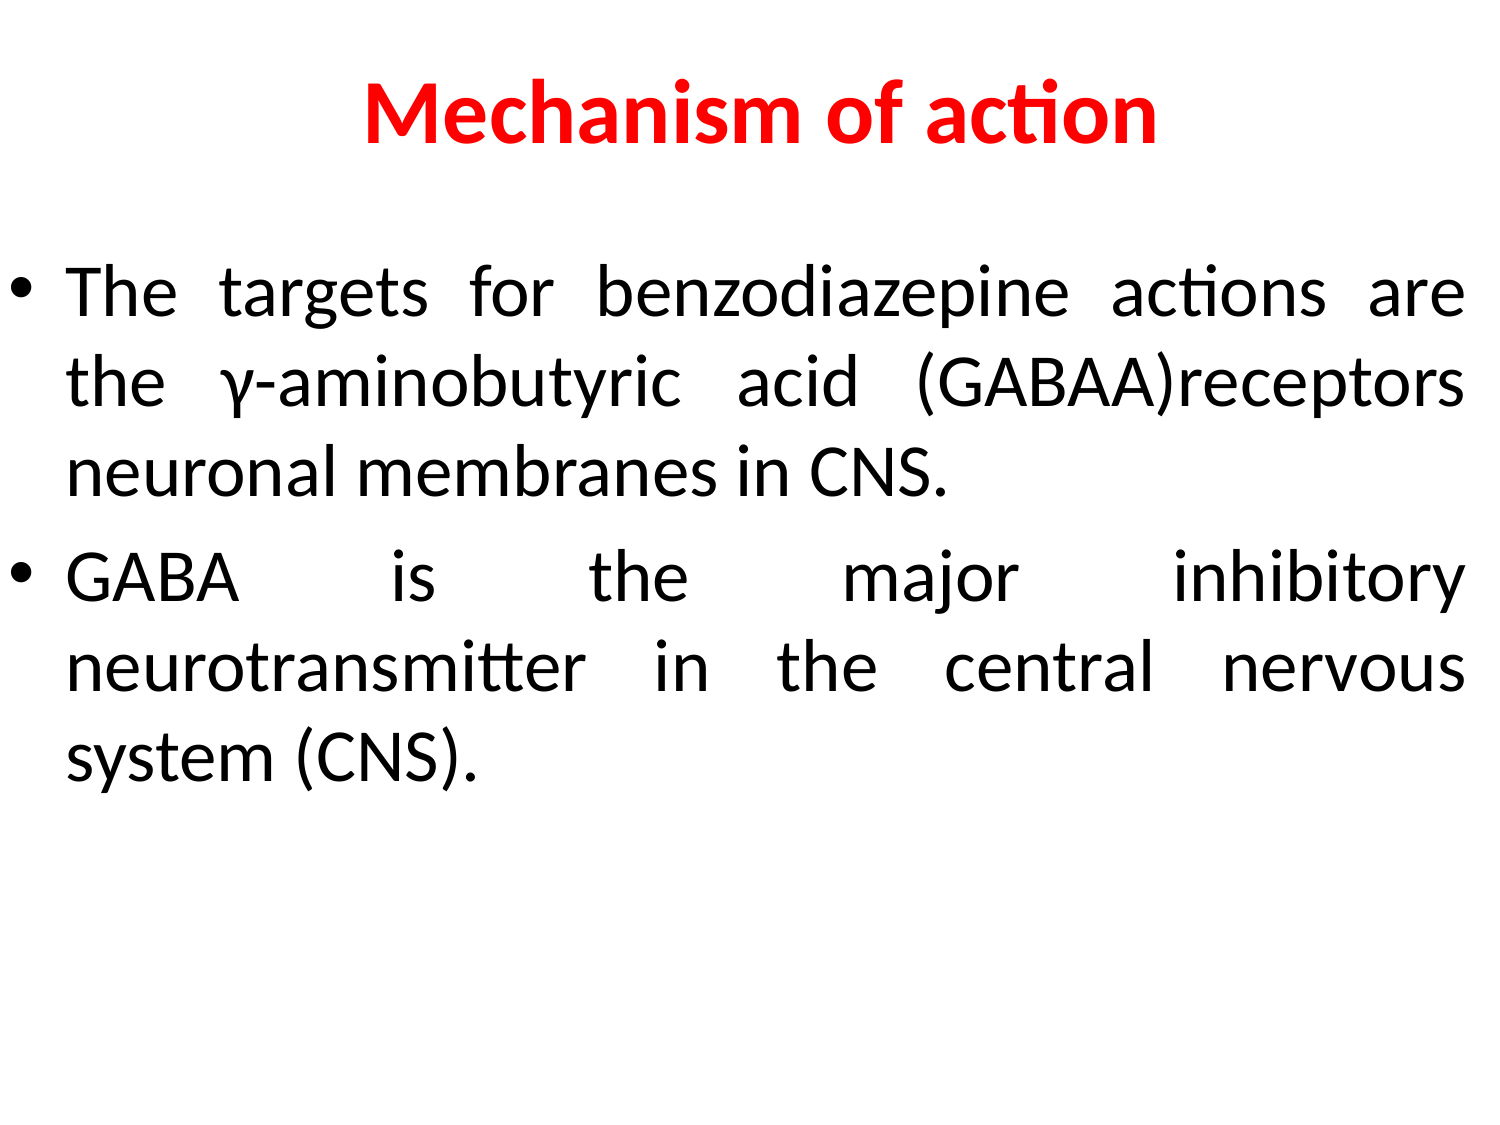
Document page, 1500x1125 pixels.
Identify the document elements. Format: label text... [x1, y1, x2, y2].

title Mechanism of action [75, 67, 1425, 233]
list The targets for benzodiazepine actions are the γ-aminobutyric acid (GABAA)receptors neuronal membranes in CNS. GABA is the major inhibitory neurotransmitter in the central nervous system (CNS). [0, 233, 1483, 976]
